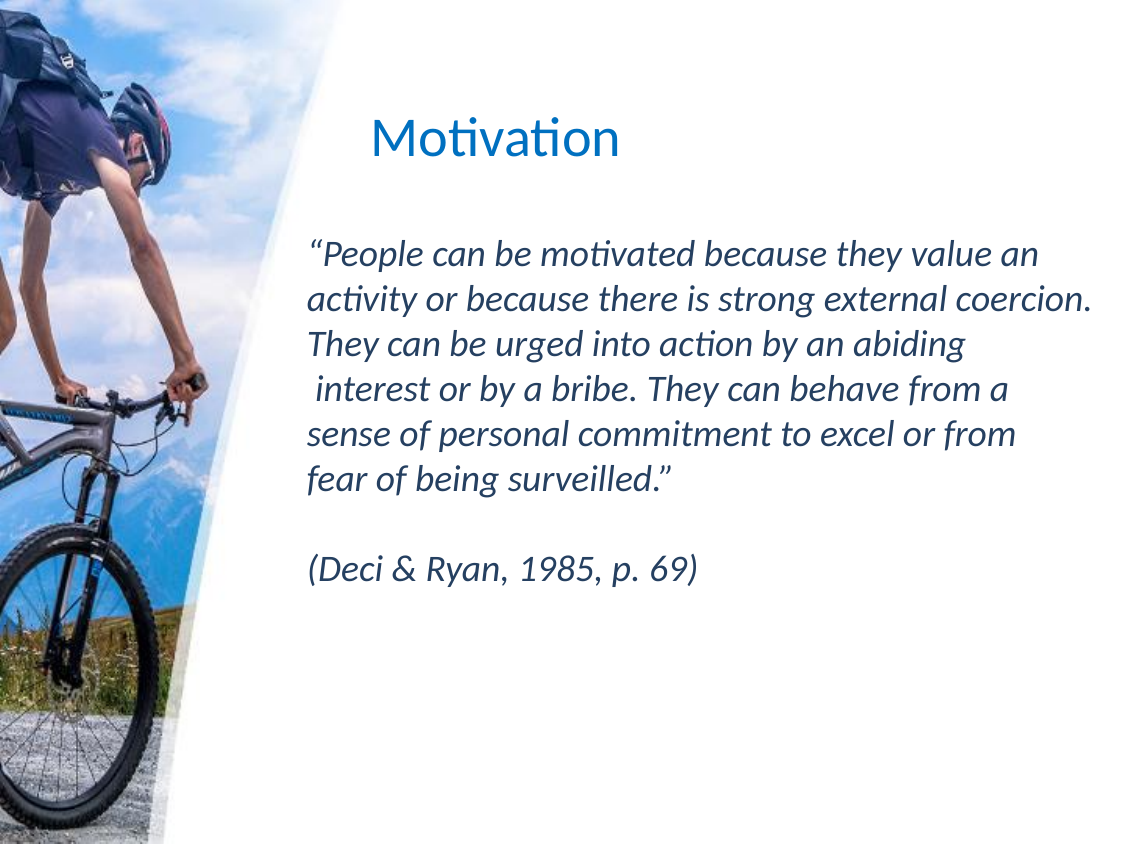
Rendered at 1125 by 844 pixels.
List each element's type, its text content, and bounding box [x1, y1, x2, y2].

picture [0, 0, 1125, 844]
text_box “People can be motivated because they value an activity or because there is strong external coercion. They can be urged into action by an abiding interest or by a bribe. They can behave from a sense of personal commitment to excel or from fear of being surveilled.” (Deci & Ryan, 1985, p. 69) [292, 221, 1125, 597]
title Motivation [355, 71, 1070, 197]
